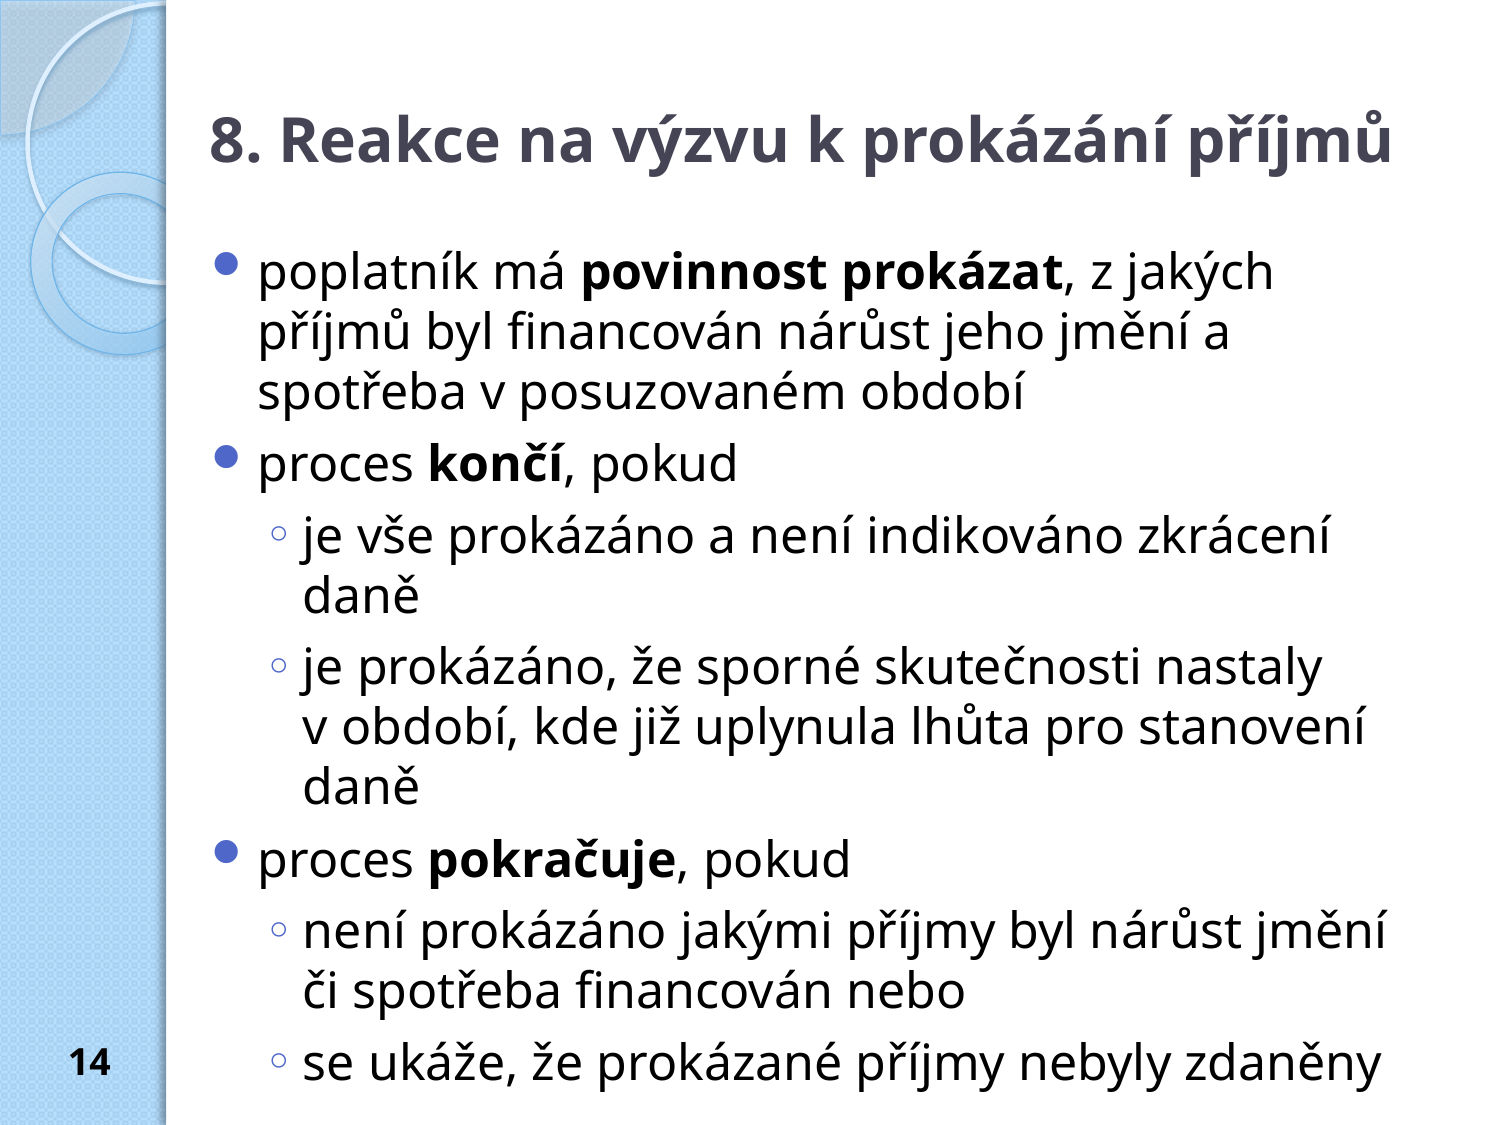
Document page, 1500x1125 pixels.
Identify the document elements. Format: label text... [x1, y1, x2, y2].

title 8. Reakce na výzvu k prokázání příjmů [194, 66, 1500, 209]
list poplatník má povinnost prokázat, z jakých příjmů byl financován nárůst jeho jmění a spotřeba v posuzovaném období proces končí, pokud je vše prokázáno a není indikováno zkrácení daně je prokázáno, že sporné skutečnosti nastaly v období, kde již uplynula lhůta pro stanovení daně proces pokračuje, pokud není prokázáno jakými příjmy byl nárůst jmění či spotřeba financován nebo se ukáže, že prokázané příjmy nebyly zdaněny [182, 231, 1436, 995]
text_box 14 [53, 1030, 126, 1097]
